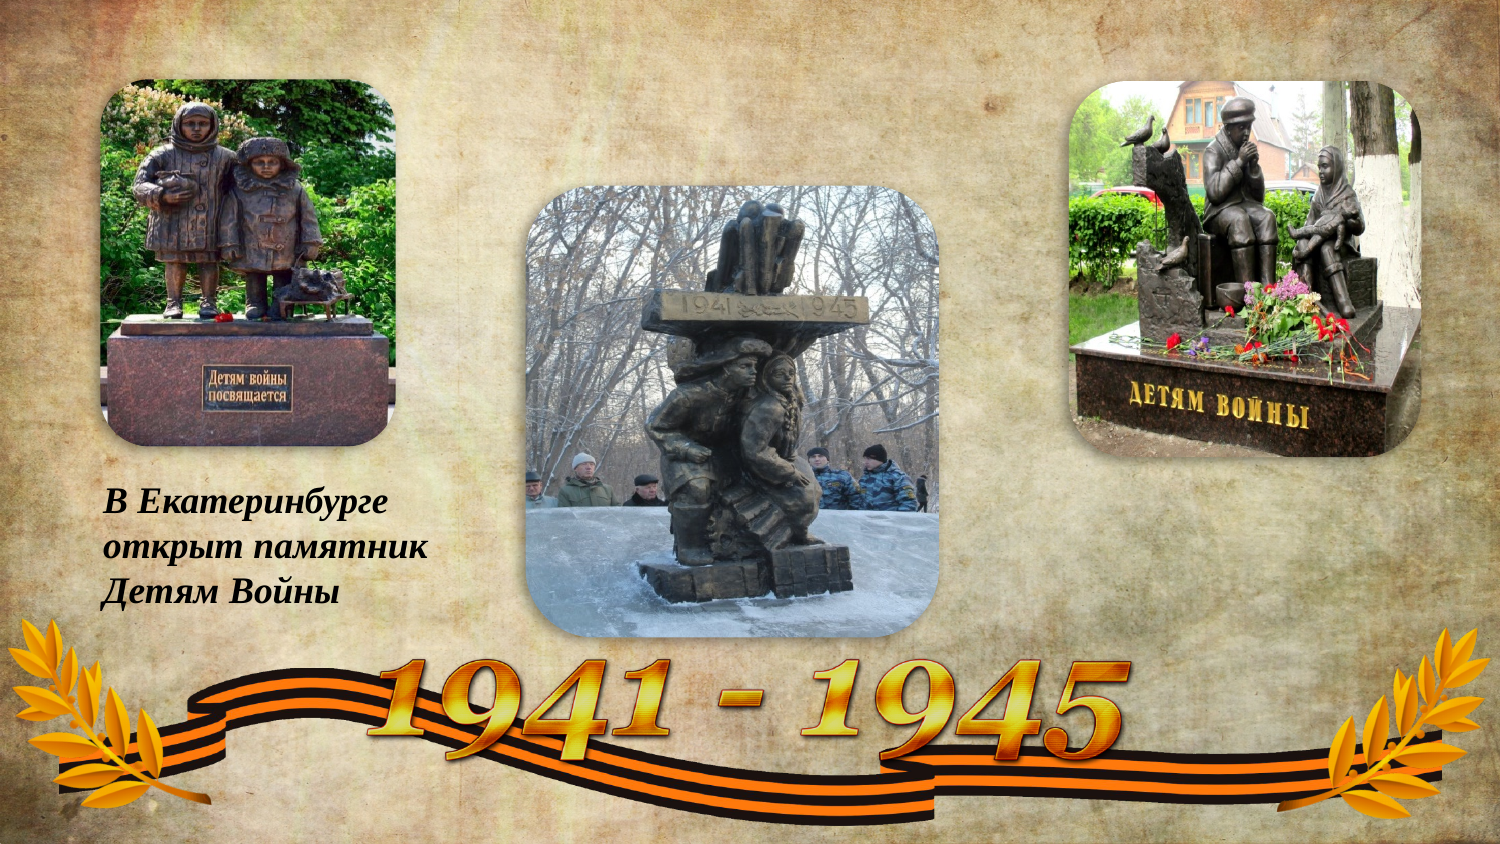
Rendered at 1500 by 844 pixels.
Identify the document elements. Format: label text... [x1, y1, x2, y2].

picture [0, 0, 1500, 844]
text_box В Екатеринбурге открыт памятник Детям Войны [88, 468, 476, 619]
